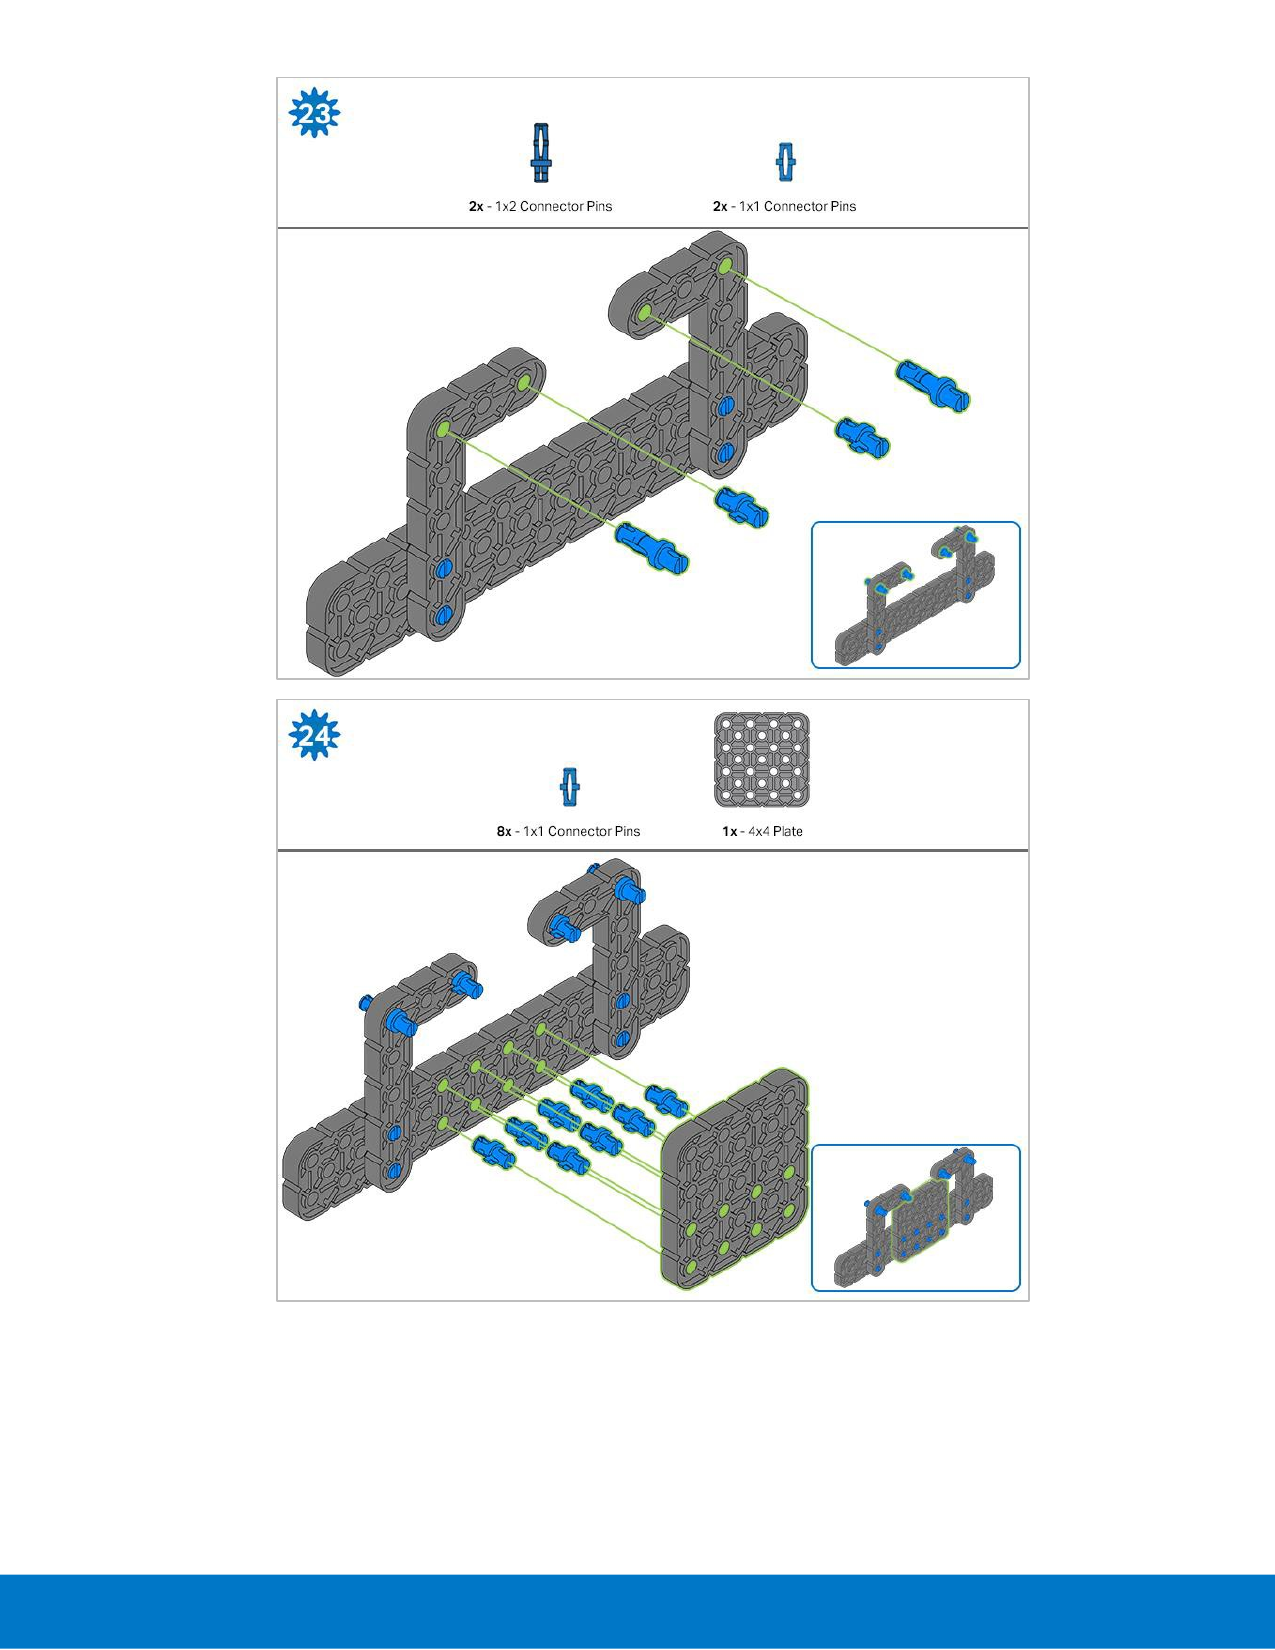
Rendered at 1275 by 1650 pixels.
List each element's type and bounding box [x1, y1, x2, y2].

text_box [277, 77, 1029, 679]
text_box [277, 699, 1029, 1302]
